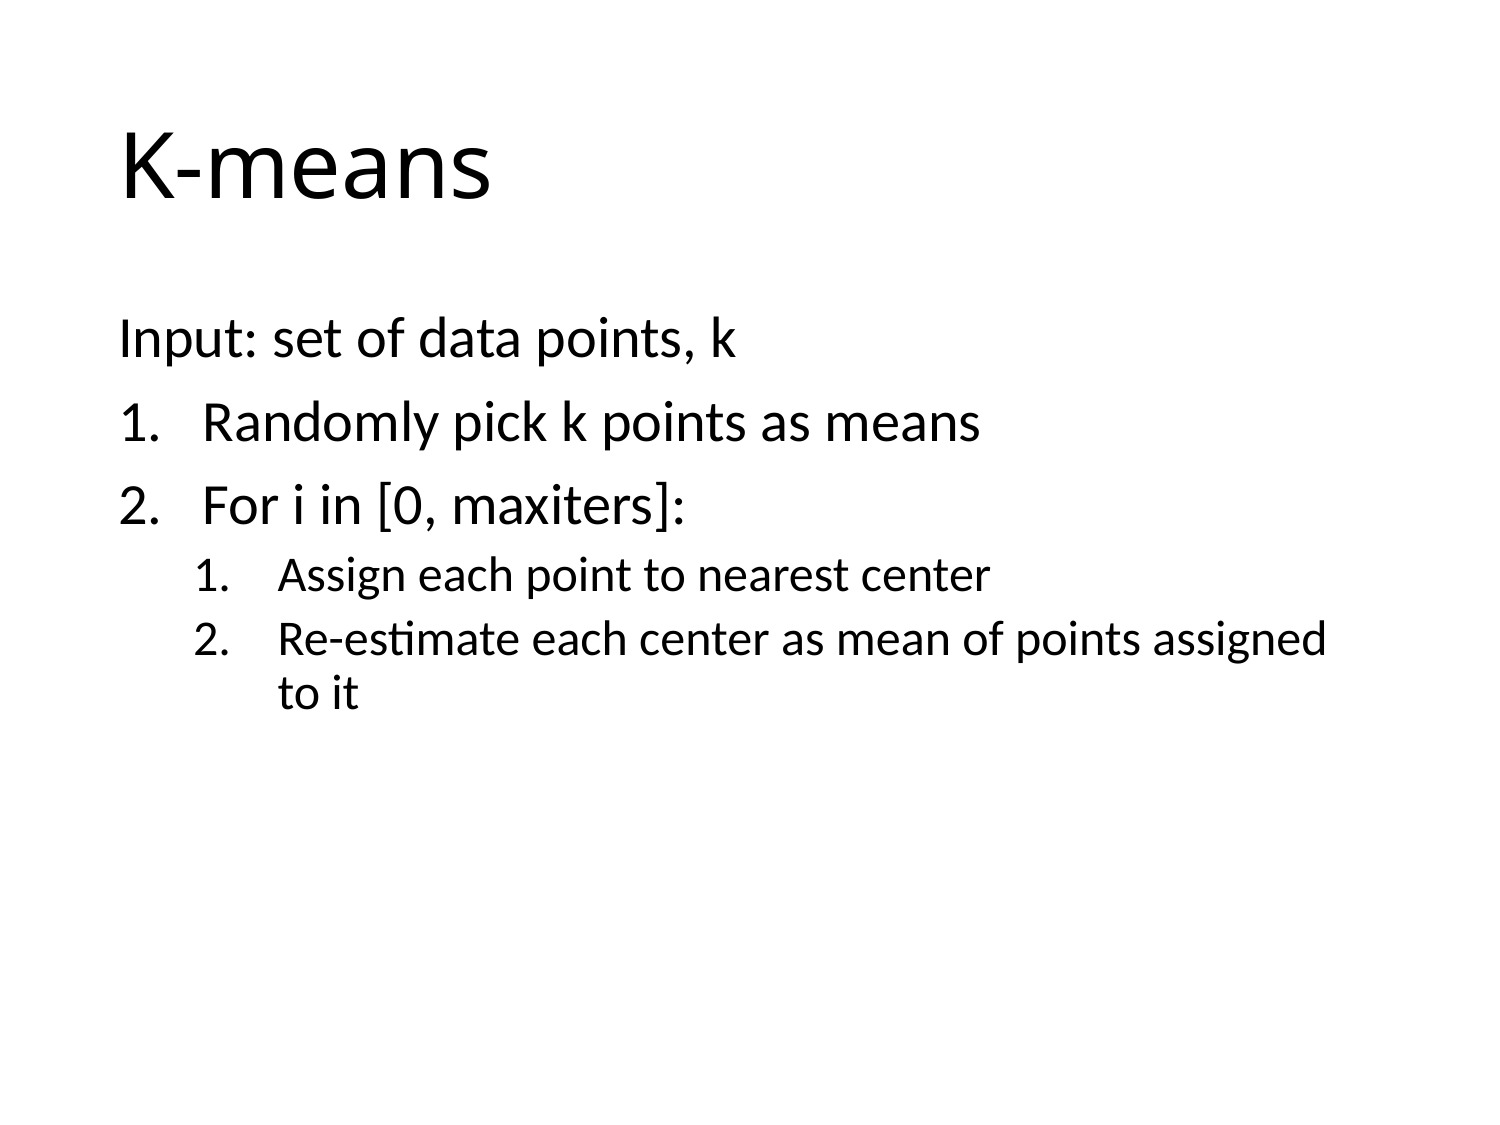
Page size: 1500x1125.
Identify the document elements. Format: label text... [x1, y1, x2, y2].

list Input: set of data points, k Randomly pick k points as means For i in [0, maxiters]: Assign each point to nearest center Re-estimate each center as mean of points assigned to it [103, 299, 1397, 1014]
title K-means [103, 59, 1397, 278]
